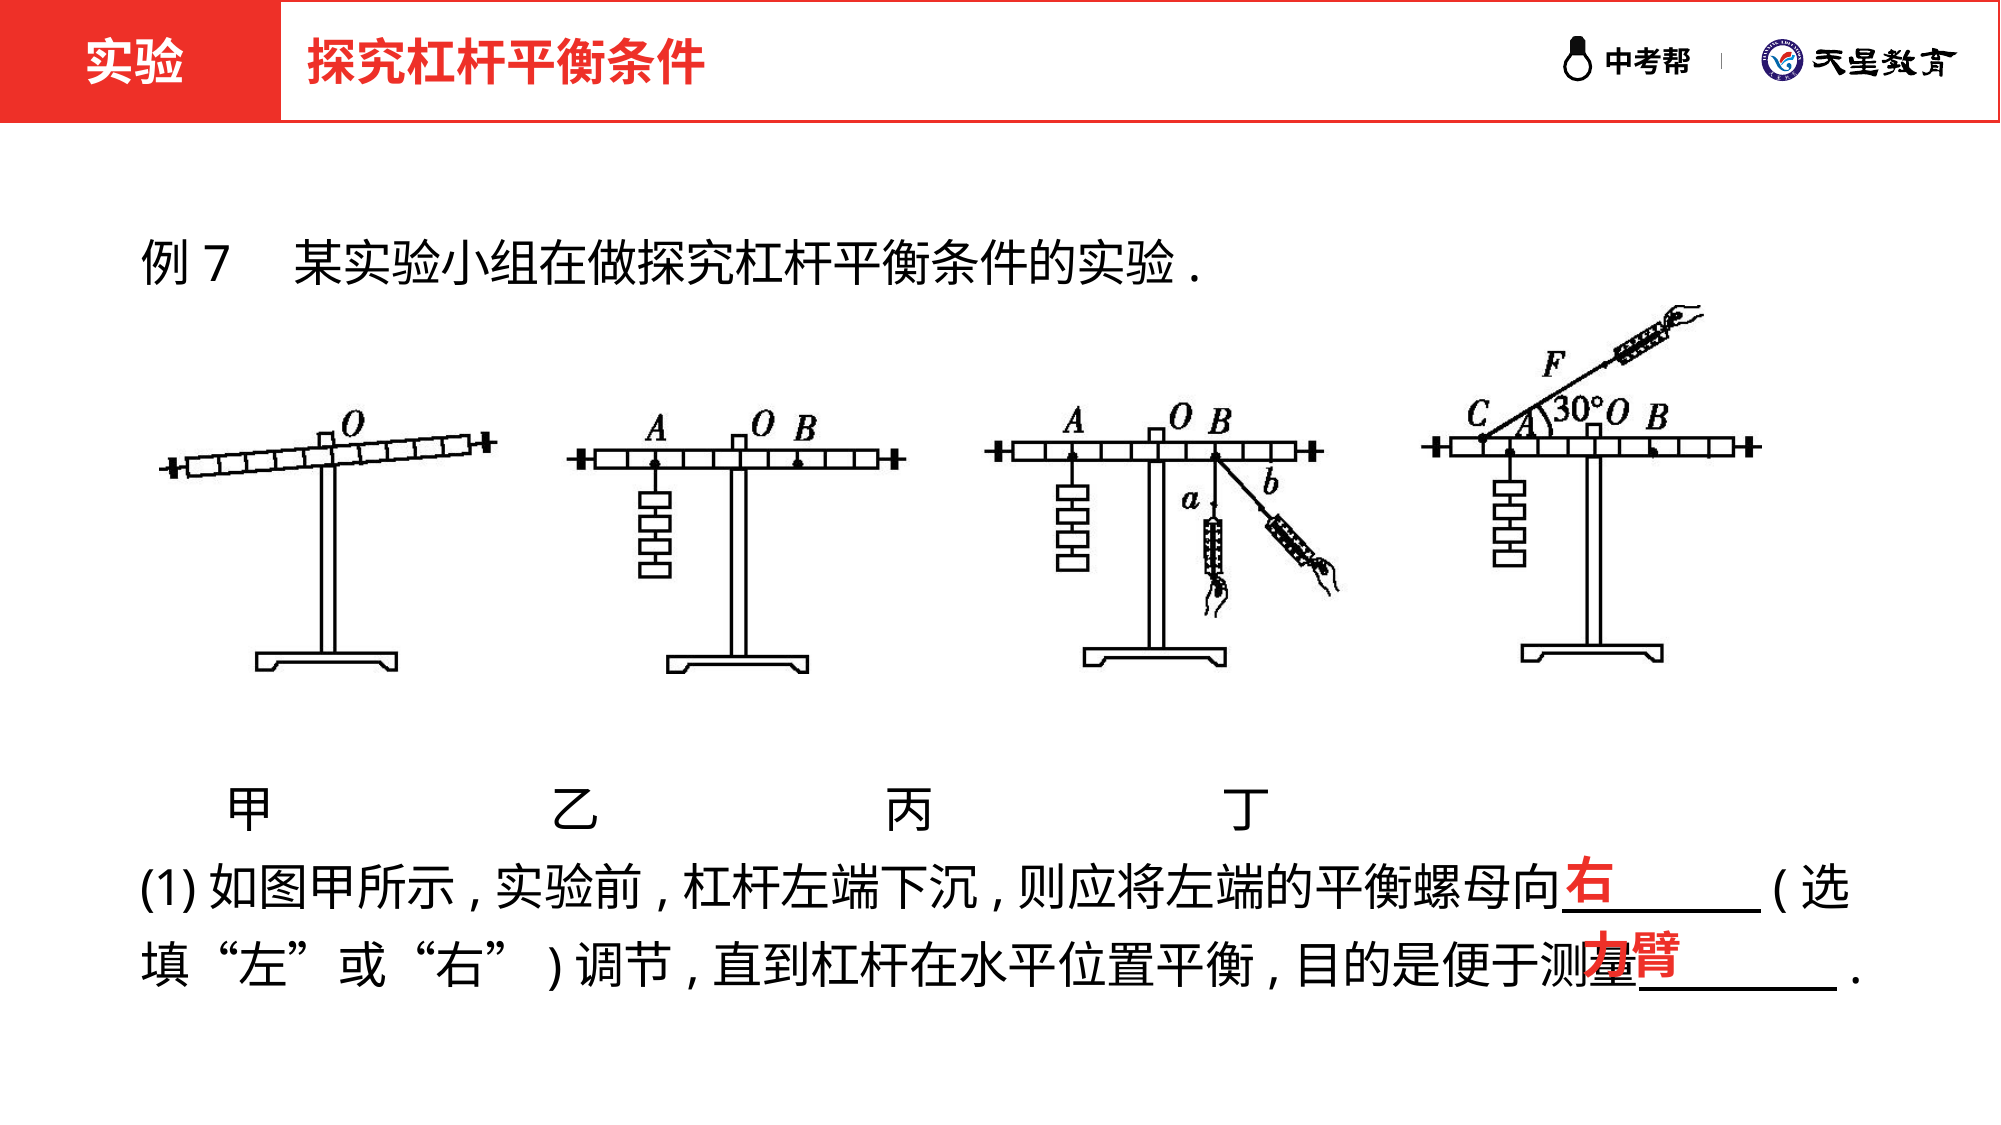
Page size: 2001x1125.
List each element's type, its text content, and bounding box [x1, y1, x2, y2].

picture [159, 305, 1762, 674]
text_box 例7 某实验小组在做探究杠杆平衡条件的实验. 甲 乙 丙 丁 (1)如图甲所示,实验前,杠杆左端下沉,则应将左端的平衡螺母向 (选填“左”或“右”)调节,直到杠杆在水平位置平衡,目的是便于测量 . [125, 206, 1864, 1079]
text_box 探究杠杆平衡条件 [276, 0, 2000, 123]
text_box 力臂 [1566, 916, 1736, 992]
text_box 实验 [1, 0, 280, 122]
text_box 右 [1550, 840, 1616, 916]
